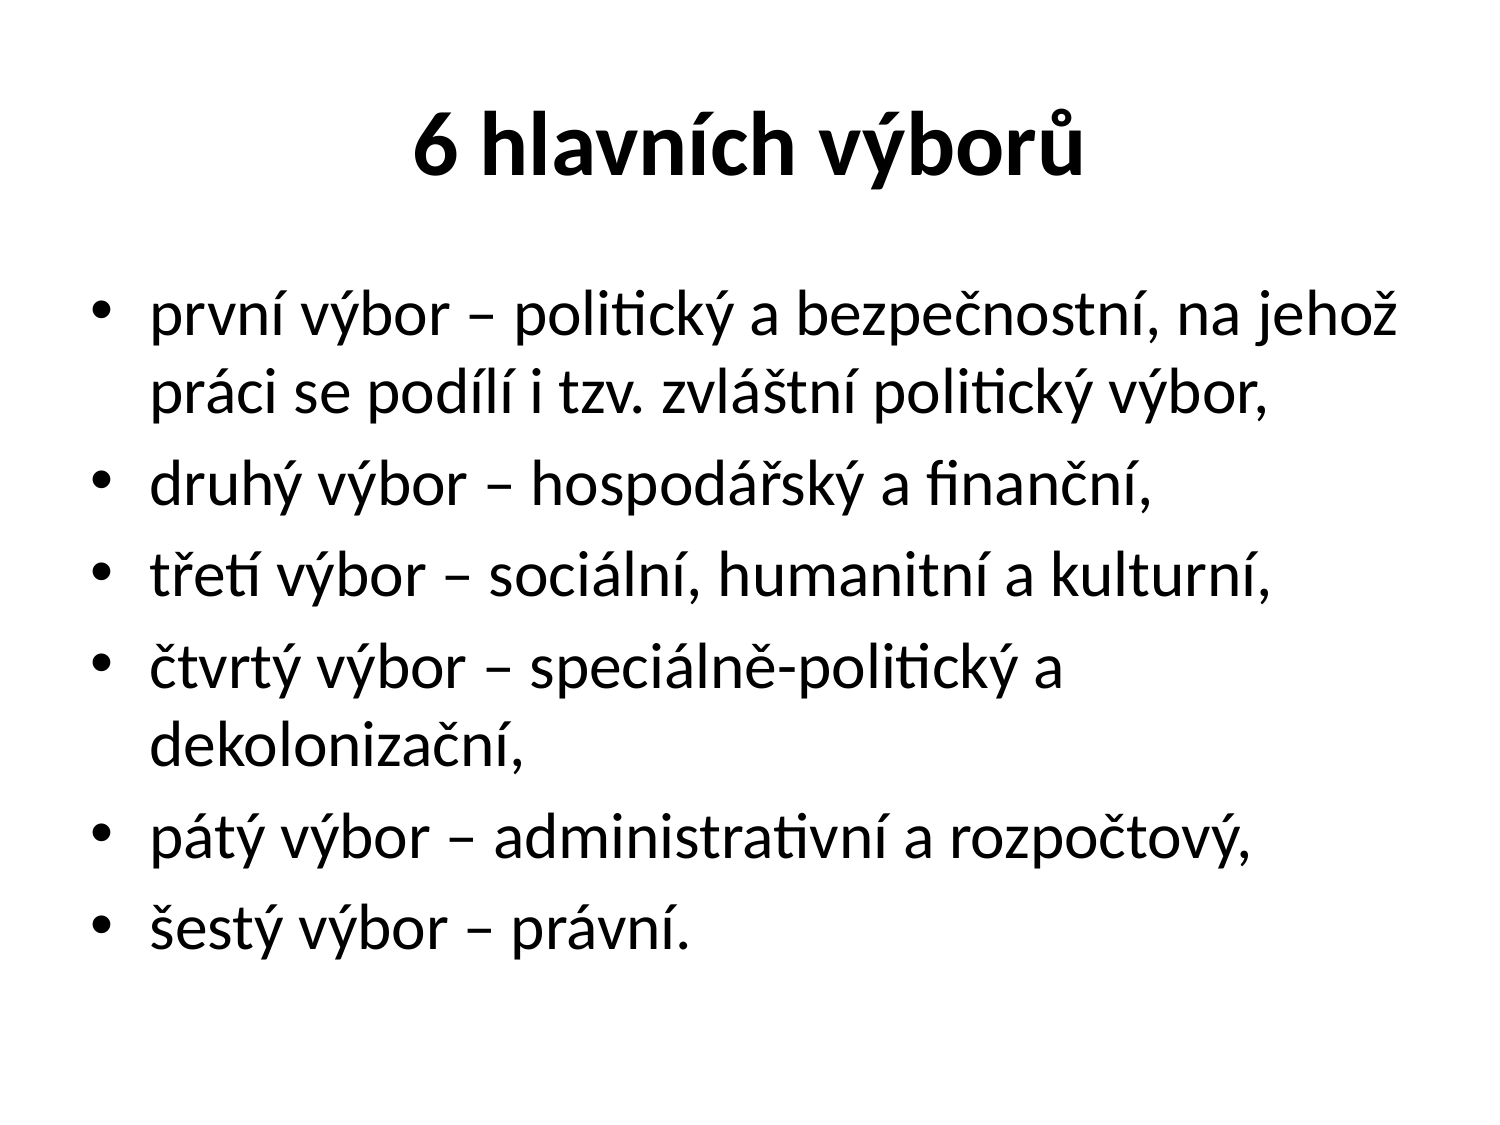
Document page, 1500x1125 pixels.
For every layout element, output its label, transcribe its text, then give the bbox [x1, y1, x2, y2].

list první výbor – politický a bezpečnostní, na jehož práci se podílí i tzv. zvláštní politický výbor, druhý výbor – hospodářský a finanční, třetí výbor – sociální, humanitní a kulturní, čtvrtý výbor – speciálně-politický a dekolonizační, pátý výbor – administrativní a rozpočtový, šestý výbor – právní. [75, 262, 1425, 1005]
title 6 hlavních výborů [75, 45, 1425, 233]
